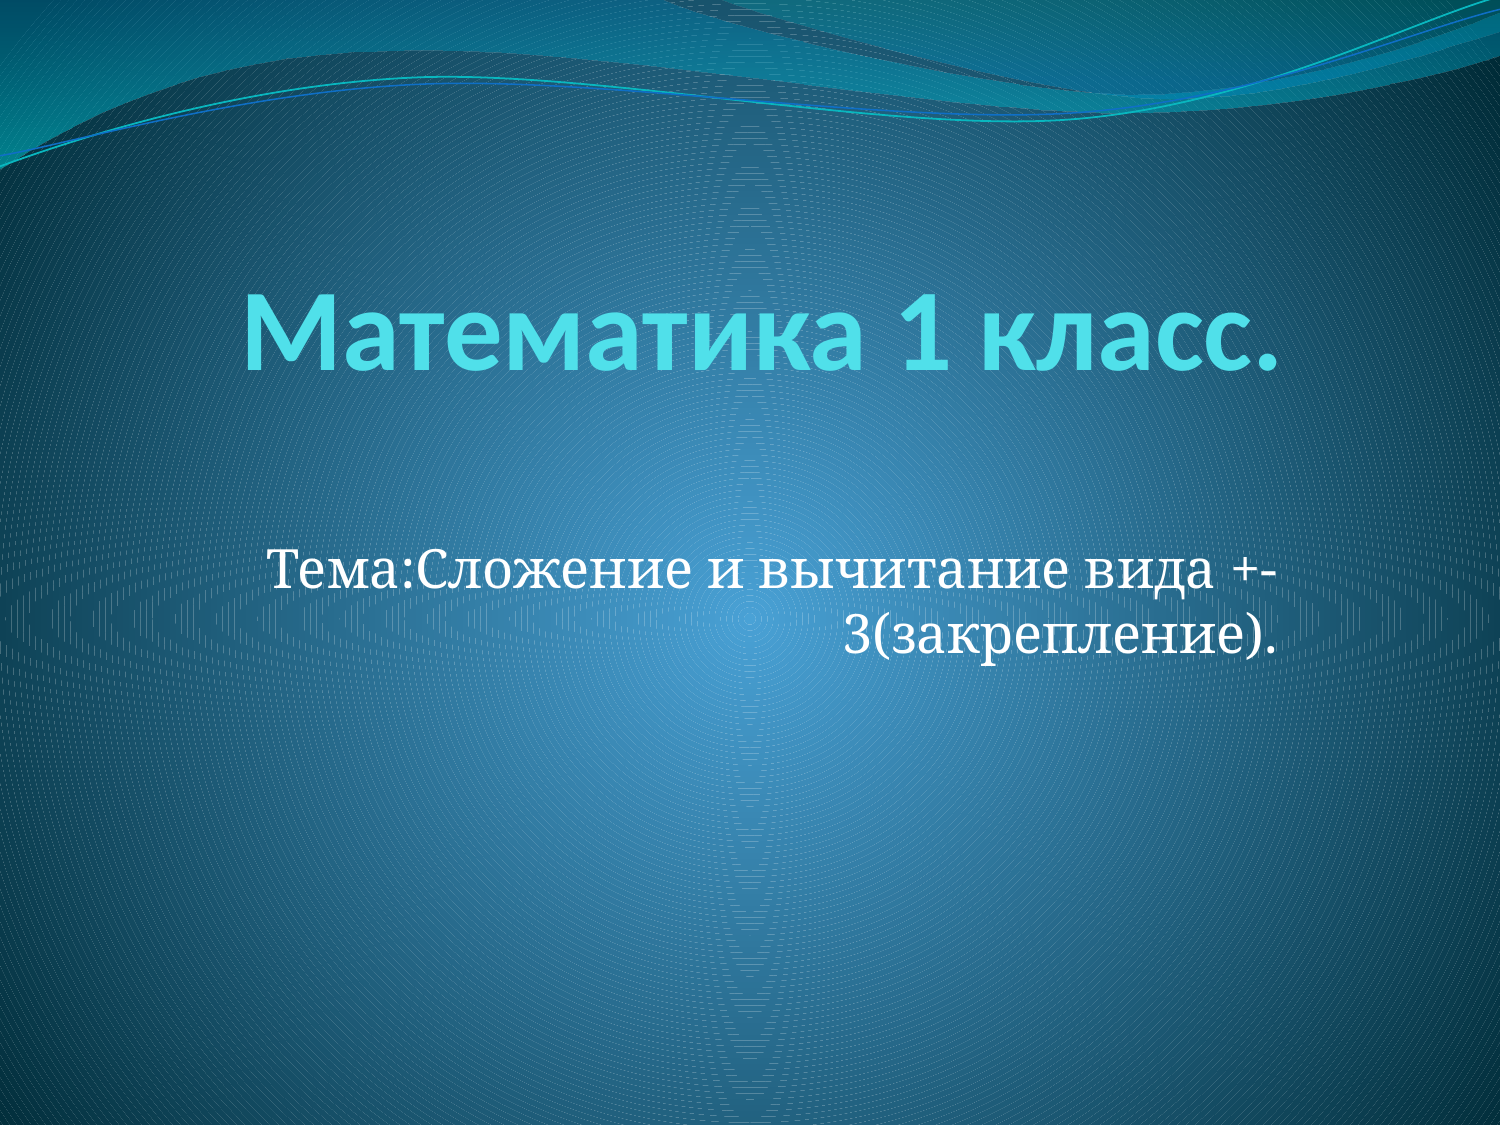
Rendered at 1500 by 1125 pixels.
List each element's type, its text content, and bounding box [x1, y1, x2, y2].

subtitle Тема:Сложение и вычитание вида +-3(закрепление). [0, 527, 1289, 815]
title Математика 1 класс. [0, 93, 1288, 394]
